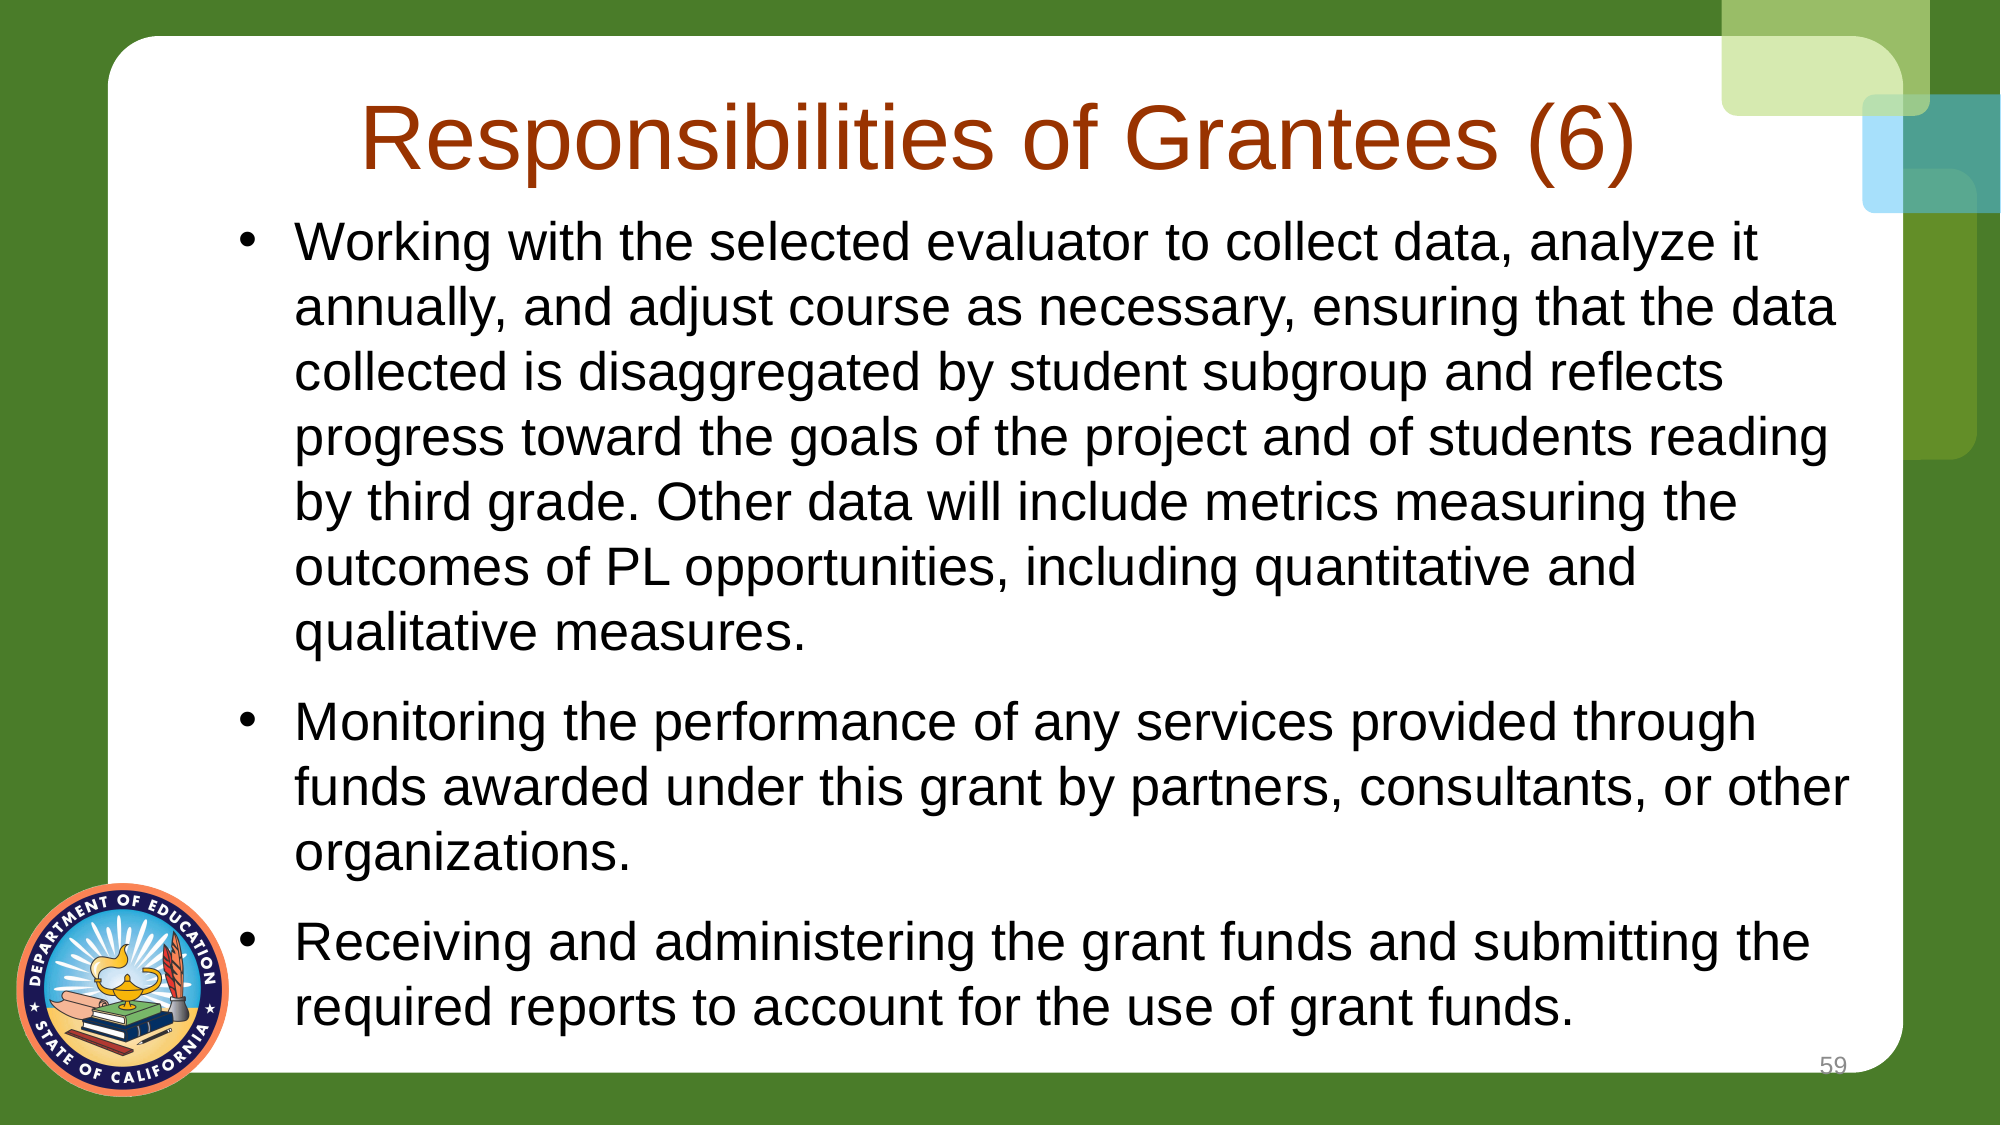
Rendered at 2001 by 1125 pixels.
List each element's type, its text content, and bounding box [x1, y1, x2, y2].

slide_number 59 [1412, 1035, 1863, 1096]
list Working with the selected evaluator to collect data, analyze it annually, and adjust course as necessary, ensuring that the data collected is disaggregated by student subgroup and reflects progress toward the goals of the project and of students reading by third grade. Other data will include metrics measuring the outcomes of PL opportunities, including quantitative and qualitative measures. Monitoring the performance of any services provided through funds awarded under this grant by partners, consultants, or other organizations. Receiving and administering the grant funds and submitting the required reports to account for the use of grant funds. [203, 199, 1898, 1045]
picture [16, 883, 229, 1097]
title Responsibilities of Grantees (6) [222, 59, 1778, 199]
